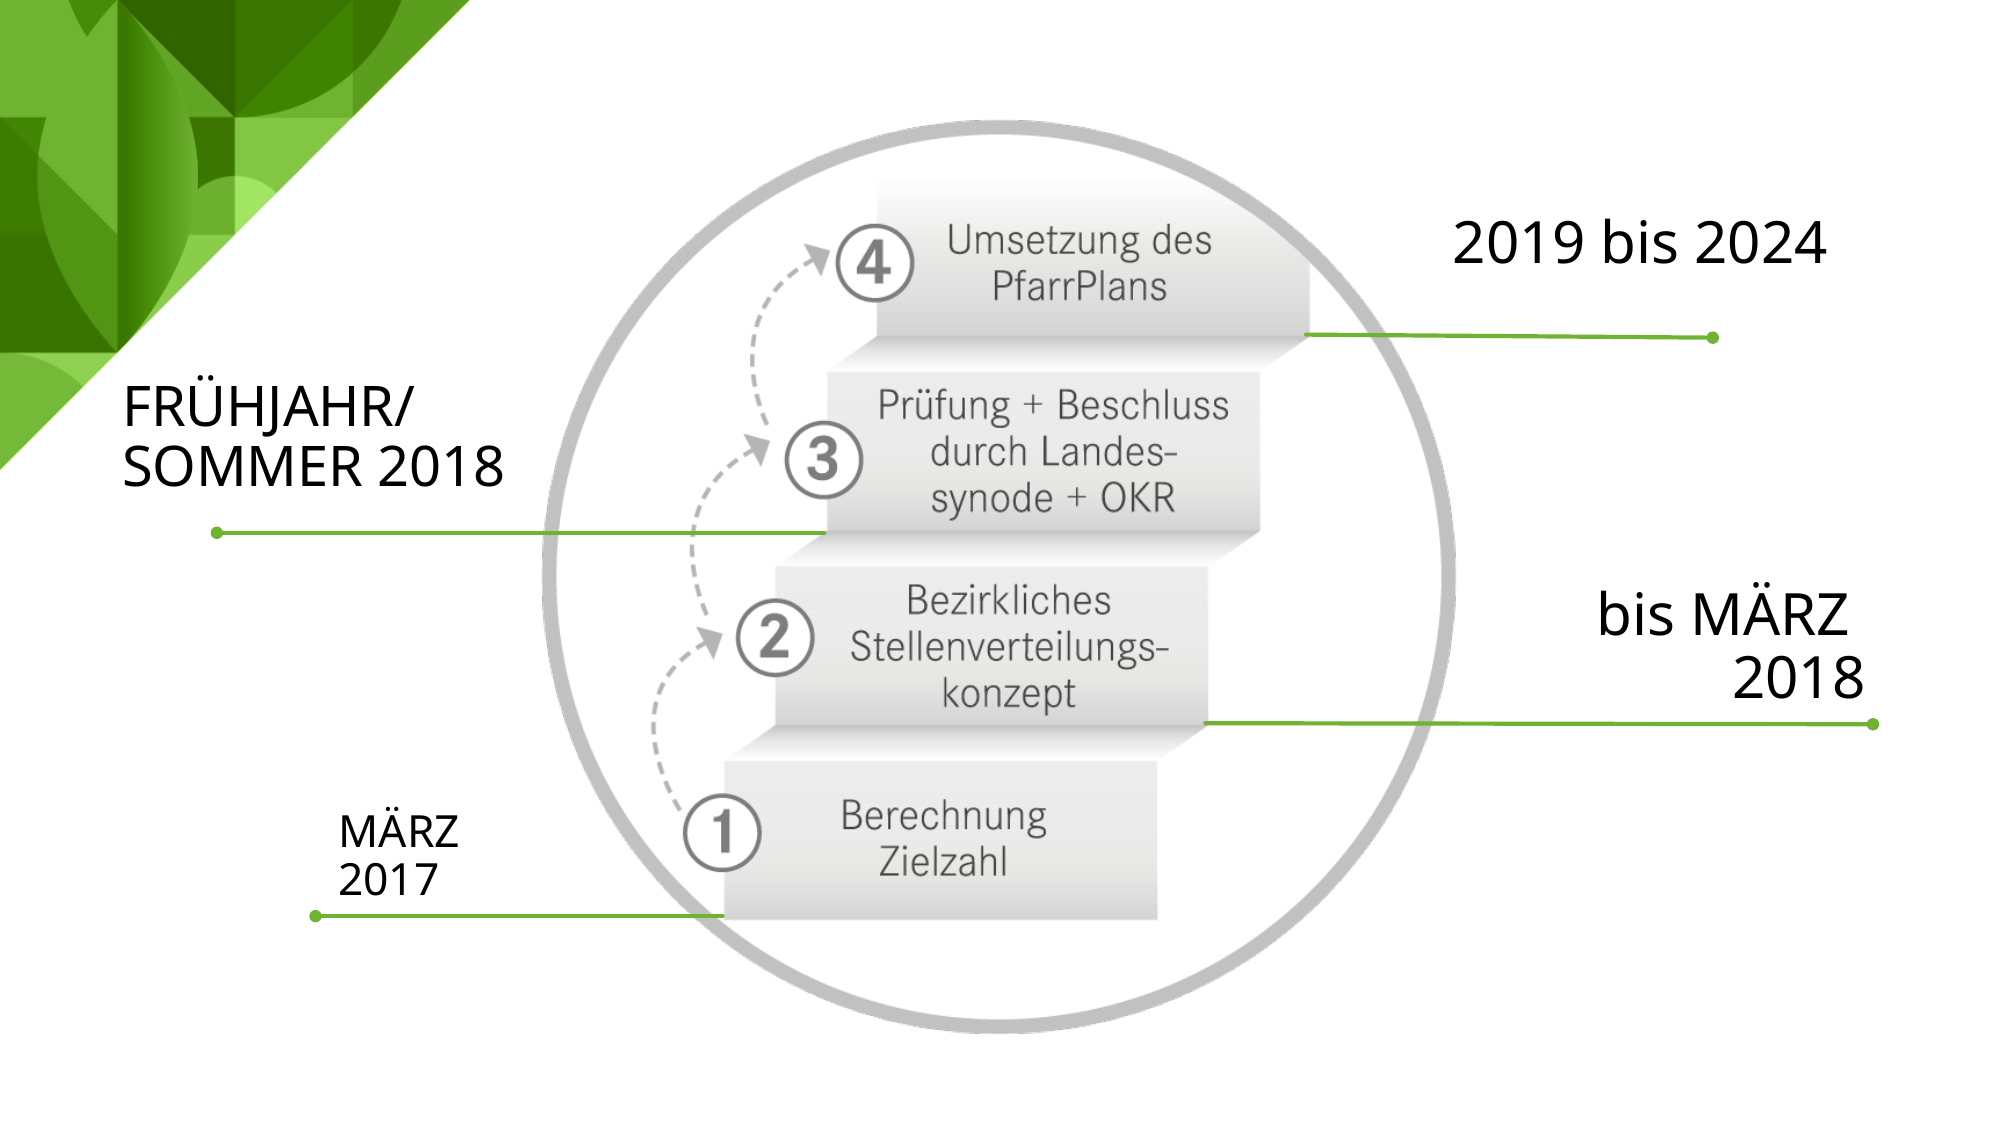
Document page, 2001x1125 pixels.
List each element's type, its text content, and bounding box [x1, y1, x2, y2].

text_box MÄRZ 2017 [323, 801, 451, 913]
text_box 2019 bis 2024 [1547, 168, 1843, 322]
text_box bis MÄRZ 2018 [1547, 565, 1881, 732]
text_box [1306, 334, 1713, 338]
text_box FRÜHJAHR/ SOMMER 2018 [107, 361, 451, 516]
picture [0, 0, 2000, 1125]
